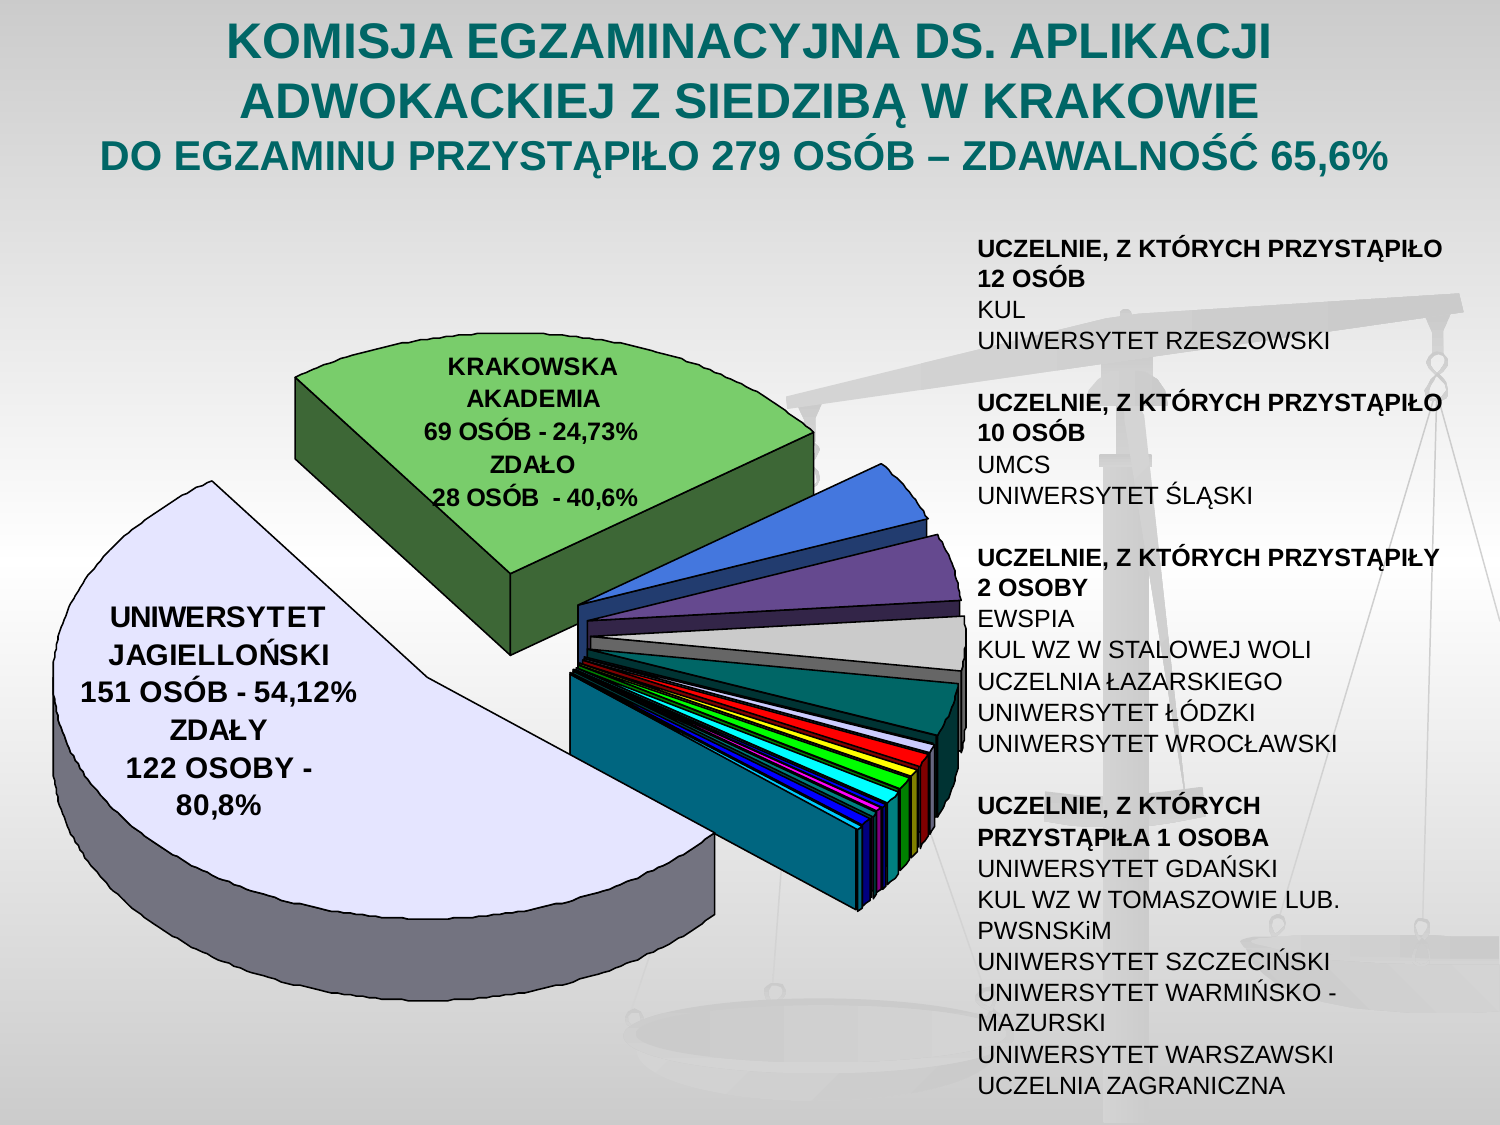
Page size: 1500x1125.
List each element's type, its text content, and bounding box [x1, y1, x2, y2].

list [19, 284, 1480, 1125]
title KOMISJA EGZAMINACYJNA DS. APLIKACJI ADWOKACKIEJ Z SIEDZIBĄ W KRAKOWIE DO EGZAMINU PRZYSTĄPIŁO 279 OSÓB – ZDAWALNOŚĆ 65,6% [74, 0, 1426, 188]
text_box UCZELNIE, Z KTÓRYCH PRZYSTĄPIŁO 12 OSÓB KUL UNIWERSYTET RZESZOWSKI UCZELNIE, Z KTÓRYCH PRZYSTĄPIŁO 10 OSÓB UMCS UNIWERSYTET ŚLĄSKI UCZELNIE, Z KTÓRYCH PRZYSTĄPIŁY 2 OSOBY EWSPIA KUL WZ W STALOWEJ WOLI UCZELNIA ŁAZARSKIEGO UNIWERSYTET ŁÓDZKI UNIWERSYTET WROCŁAWSKI UCZELNIE, Z KTÓRYCH PRZYSTĄPIŁA 1 OSOBA UNIWERSYTET GDAŃSKI KUL WZ W TOMASZOWIE LUB. PWSNSKiM UNIWERSYTET SZCZECIŃSKI UNIWERSYTET WARMIŃSKO - MAZURSKI UNIWERSYTET WARSZAWSKI UCZELNIA ZAGRANICZNA [962, 224, 1469, 282]
